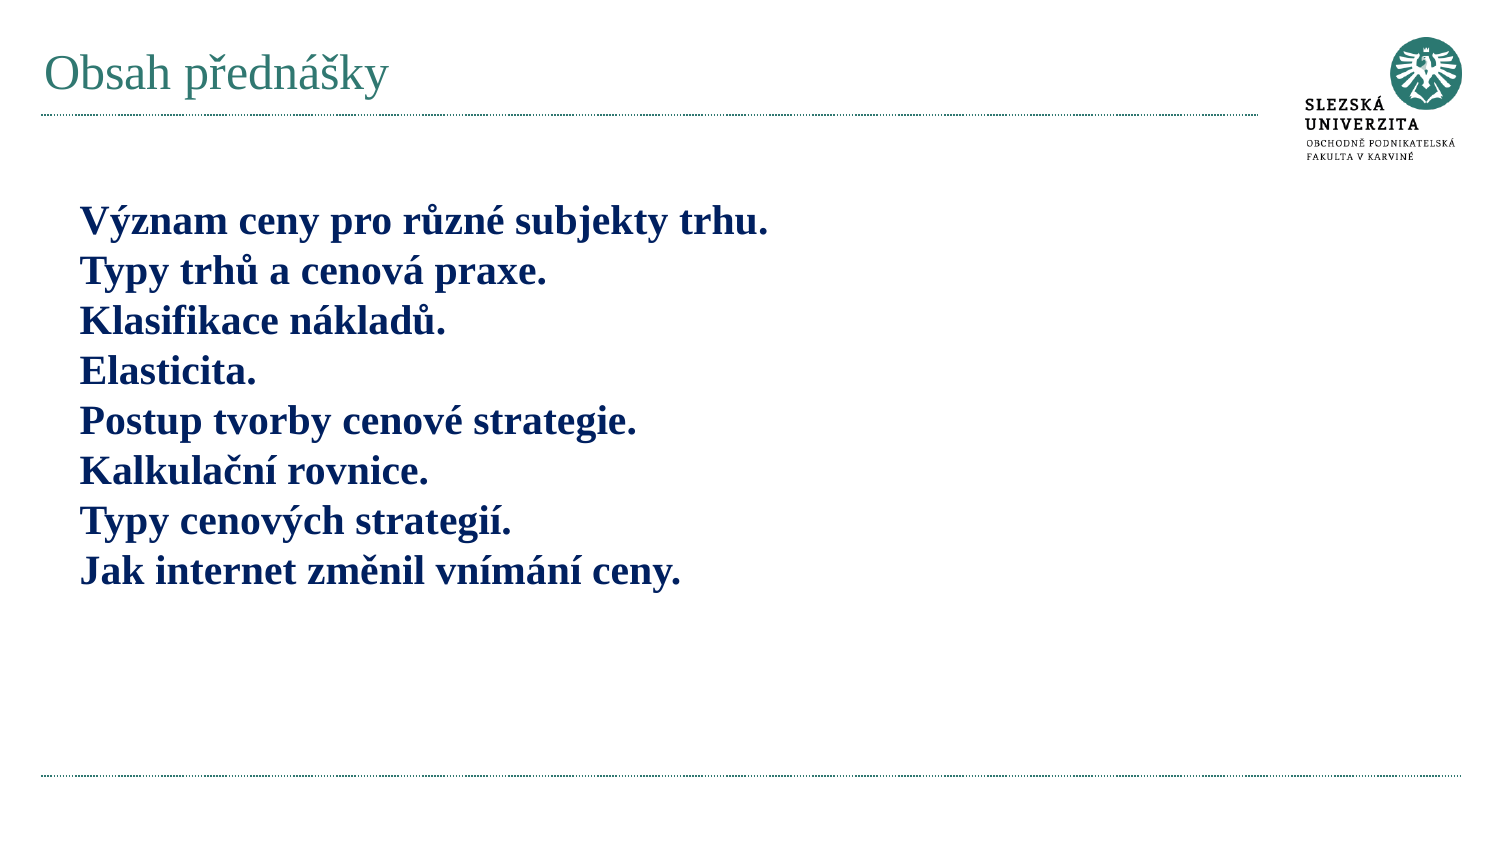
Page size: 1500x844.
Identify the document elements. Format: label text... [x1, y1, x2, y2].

picture [1305, 37, 1462, 160]
list Význam ceny pro různé subjekty trhu. Typy trhů a cenová praxe. Klasifikace nákladů. Elasticita. Postup tvorby cenové strategie. Kalkulační rovnice. Typy cenových strategií. Jak internet změnil vnímání ceny. [64, 185, 1424, 682]
title Obsah přednášky [29, 32, 668, 116]
